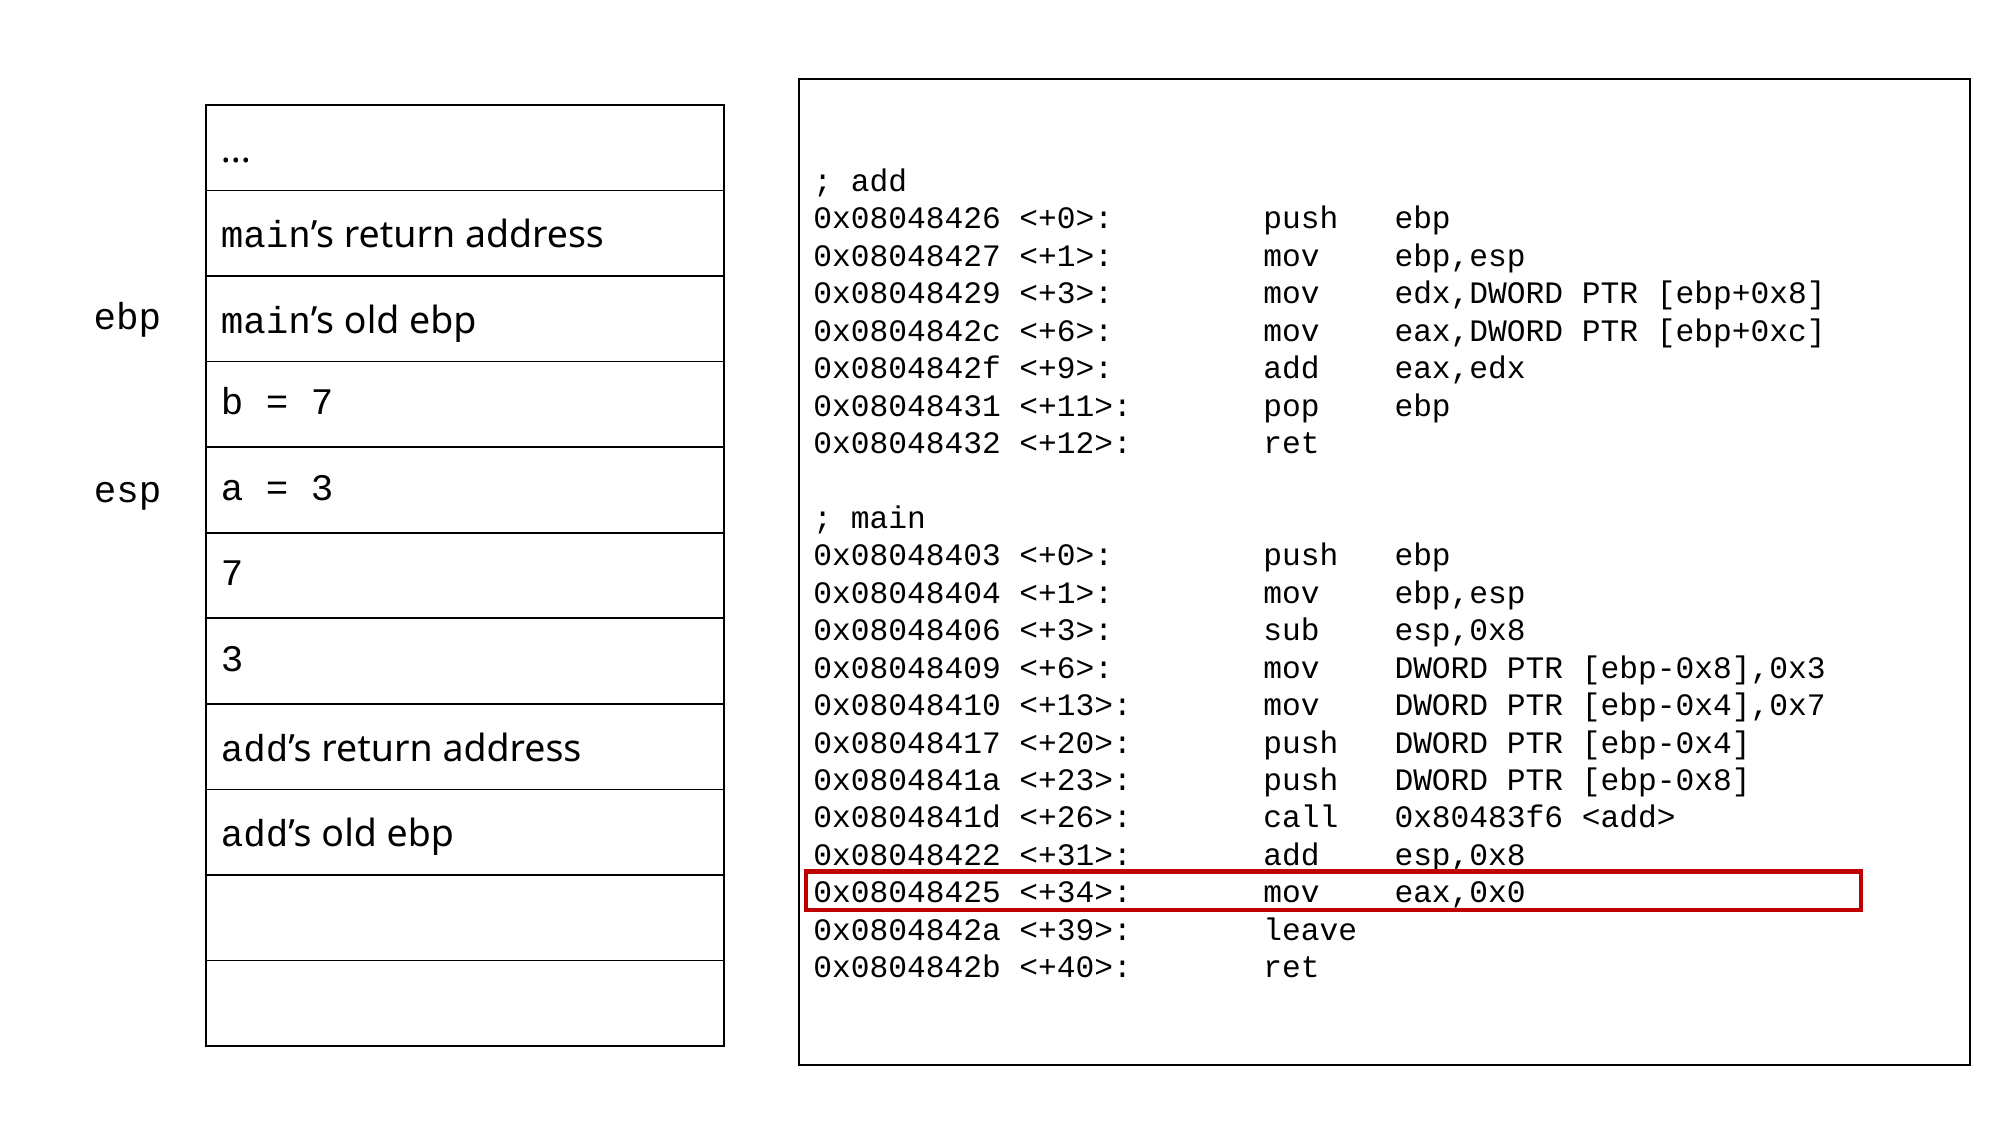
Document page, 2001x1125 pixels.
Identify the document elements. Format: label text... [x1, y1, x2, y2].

table_header ... [207, 106, 723, 190]
table_cell add’s return address [207, 705, 723, 789]
table_cell main’s old ebp [207, 277, 723, 361]
text_box [805, 871, 1862, 911]
table_cell add’s old ebp [207, 790, 723, 874]
table_cell 7 [207, 534, 723, 617]
text_box ; add 0x08048426 <+0>: push ebp 0x08048427 <+1>: mov ebp,esp 0x08048429 <+3>: mov edx,DWORD PTR [ebp+0x8] 0x0804842c <+6>: mov eax,DWORD PTR [ebp+0xc] 0x0804842f <+9>: add eax,edx 0x08048431 <+11>: pop ebp 0x08048432 <+12>: ret ; main 0x08048403 <+0>: push ebp 0x08048404 <+1>: mov ebp,esp 0x08048406 <+3>: sub esp,0x8 0x08048409 <+6>: mov DWORD PTR [ebp-0x8],0x3 0x08048410 <+13>: mov DWORD PTR [ebp-0x4],0x7 0x08048417 <+20>: push DWORD PTR [ebp-0x4] 0x0804841a <+23>: push DWORD PTR [ebp-0x8] 0x0804841d <+26>: call 0x80483f6 <add> 0x08048422 <+31>: add esp,0x8 0x08048425 <+34>: mov eax,0x0 0x0804842a <+39>: leave 0x0804842b <+40>: ret [798, 78, 1971, 1066]
text_box esp [68, 457, 187, 517]
table_cell b = 7 [207, 362, 723, 446]
table_cell [207, 961, 723, 1045]
table_cell 3 [207, 619, 723, 703]
table_cell [207, 876, 723, 960]
table_cell a = 3 [207, 448, 723, 532]
text_box ebp [67, 284, 187, 345]
table_cell main’s return address [207, 191, 723, 275]
